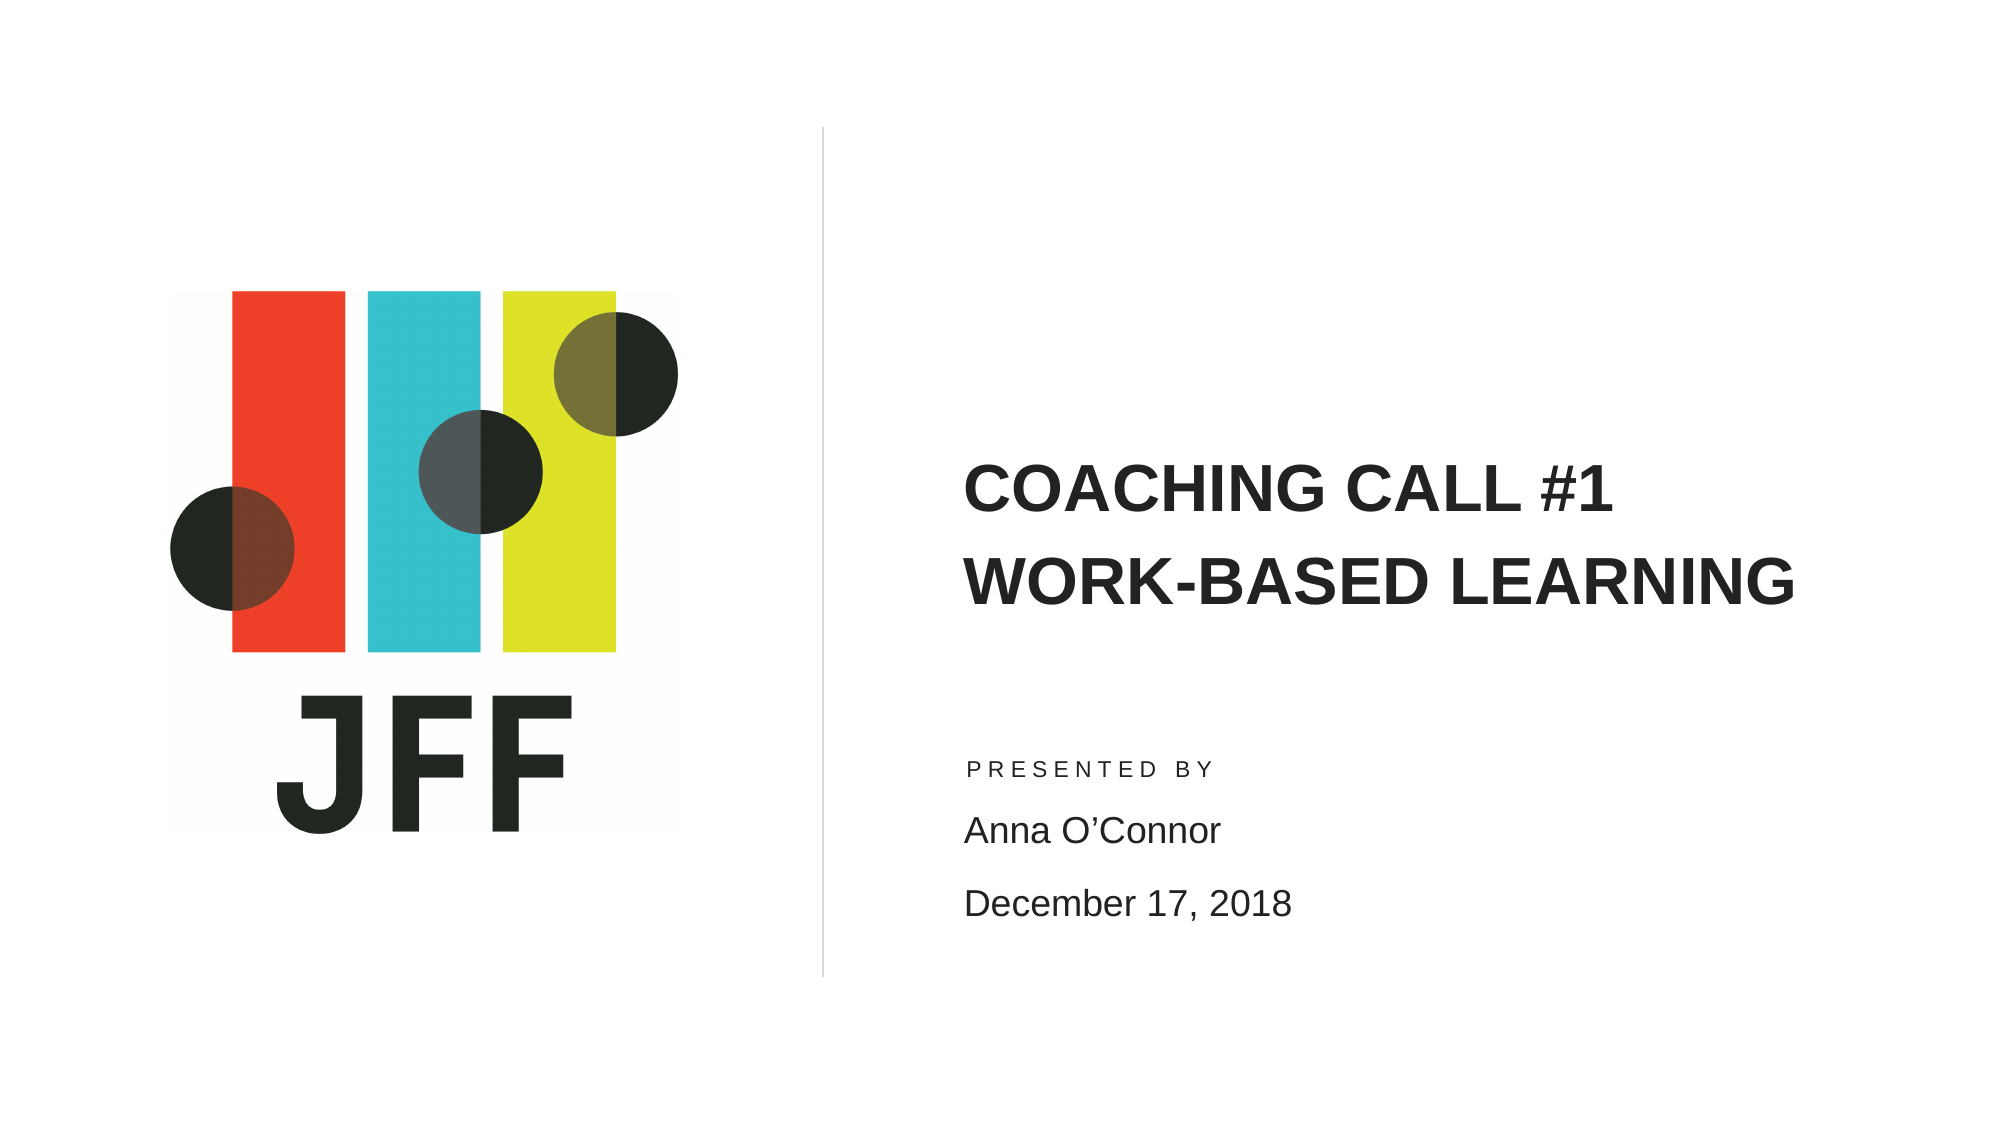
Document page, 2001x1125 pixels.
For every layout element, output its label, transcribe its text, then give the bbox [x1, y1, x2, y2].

list Anna O’Connor December 17, 2018 [948, 789, 1836, 978]
list Coaching call #1 Work-based learning [948, 349, 1836, 724]
picture [170, 291, 678, 834]
